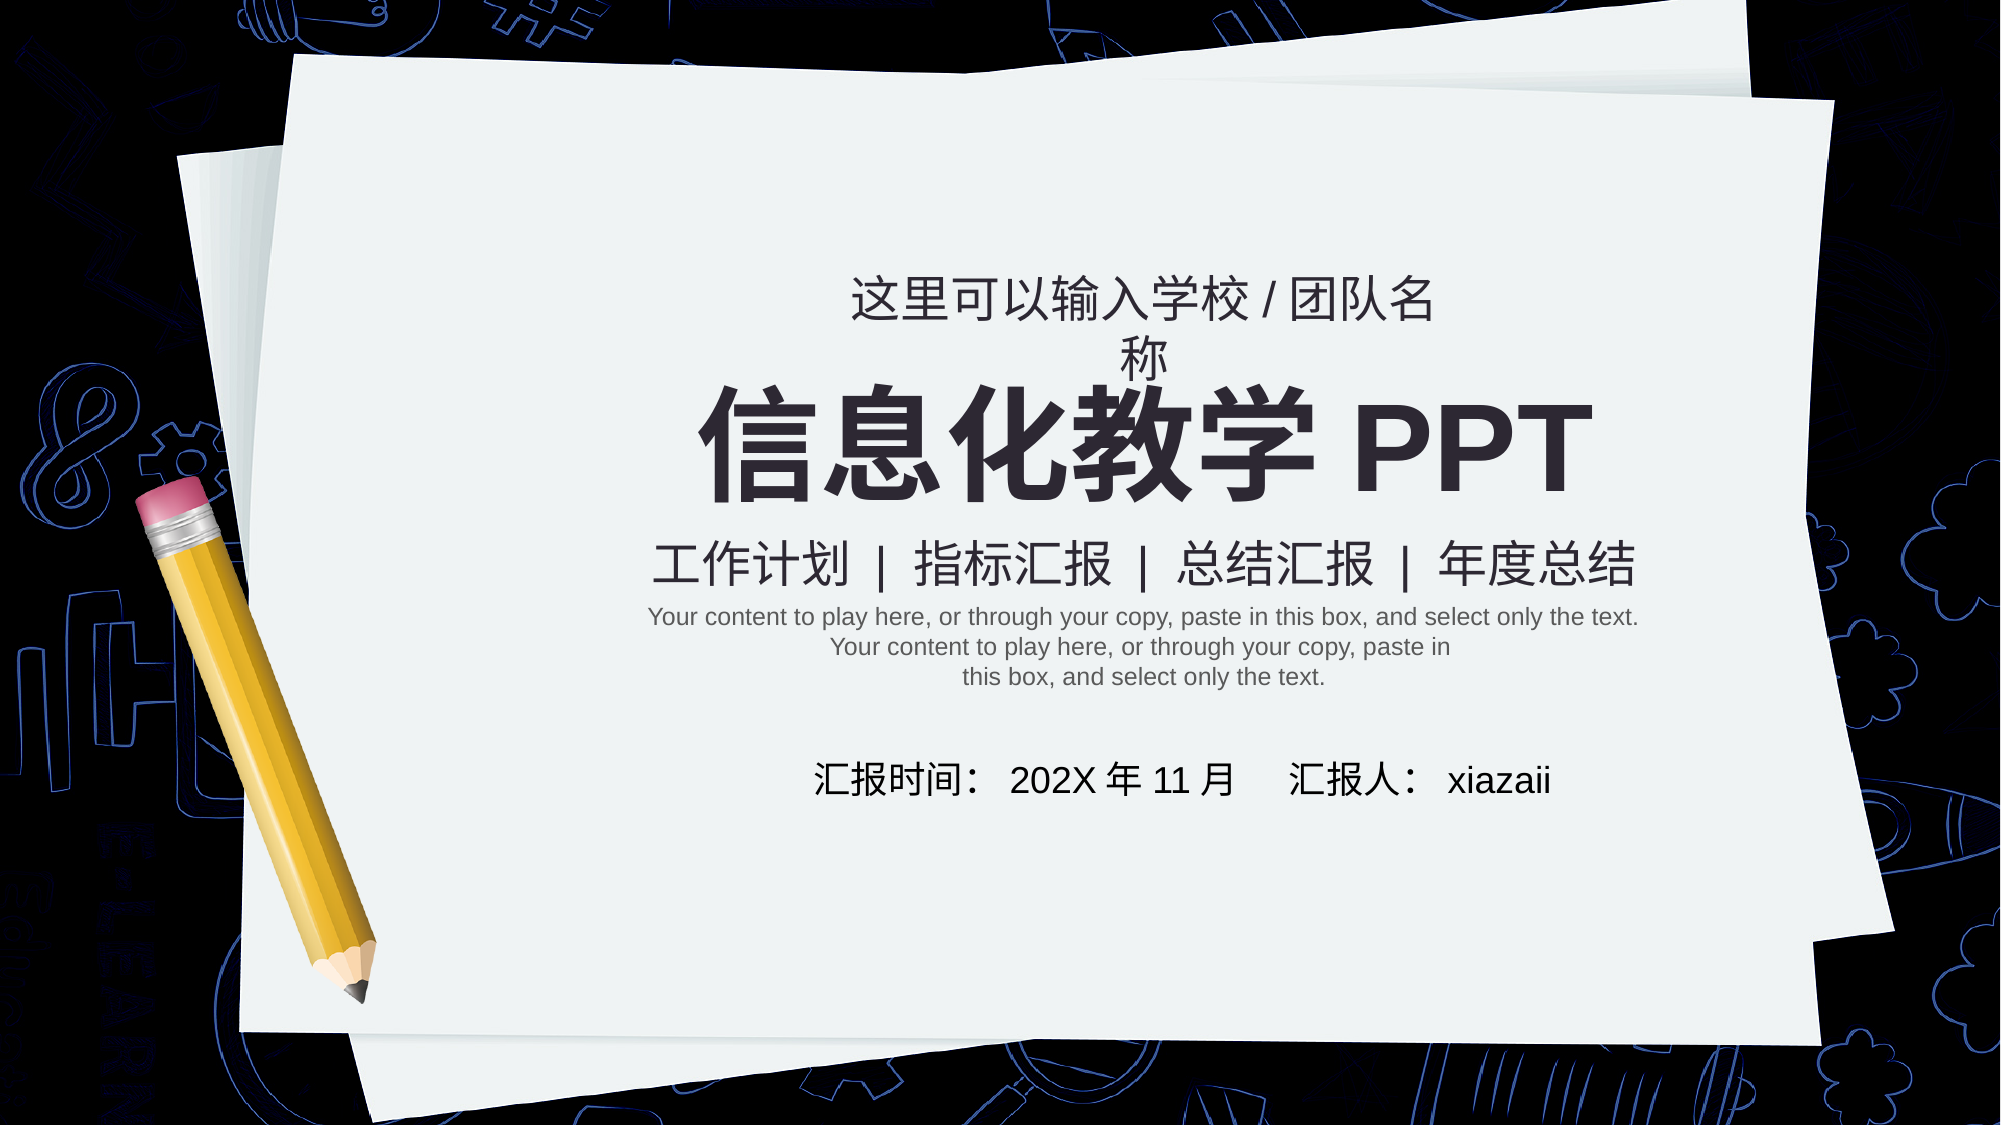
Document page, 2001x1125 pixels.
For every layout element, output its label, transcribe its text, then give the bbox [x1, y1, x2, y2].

text_box 这里可以输入学校/团队名称 [811, 299, 1478, 356]
text_box Your content to play here, or through your copy, paste in this box, and select only the text. Your content to play here, or through your copy, paste in this box, and select only the text. [618, 593, 1671, 698]
text_box 汇报时间：202X年11月 汇报人：xiazaii [798, 748, 1567, 809]
text_box 信息化教学PPT [370, 356, 1919, 527]
picture [0, 0, 2001, 1125]
text_box 工作计划 | 指标汇报 | 总结汇报 | 年度总结 [556, 527, 1734, 603]
